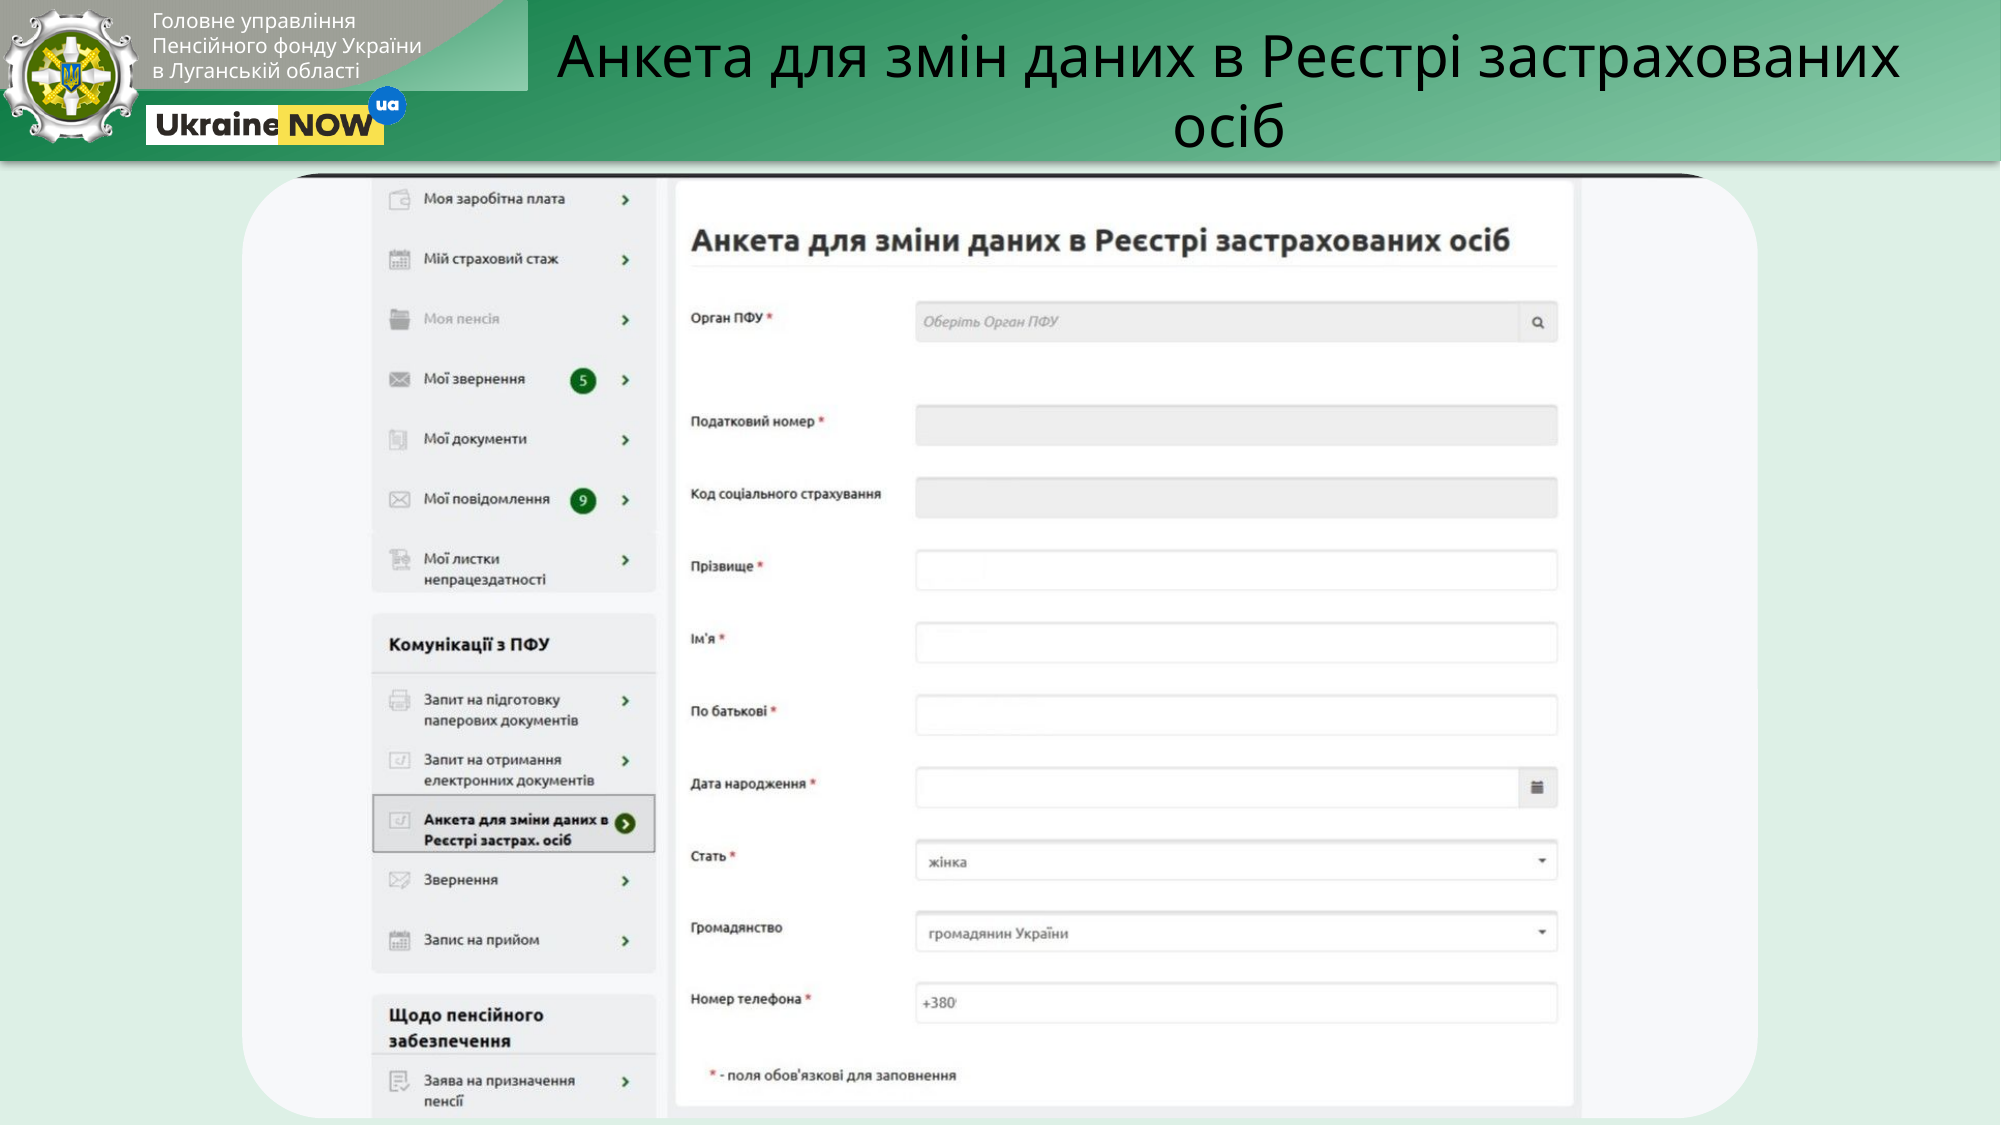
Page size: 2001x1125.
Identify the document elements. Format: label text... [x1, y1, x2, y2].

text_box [0, 0, 2000, 163]
text_box Анкета для змін даних в Реєстрі застрахованих осіб [497, 163, 1962, 167]
picture [241, 173, 1758, 1119]
